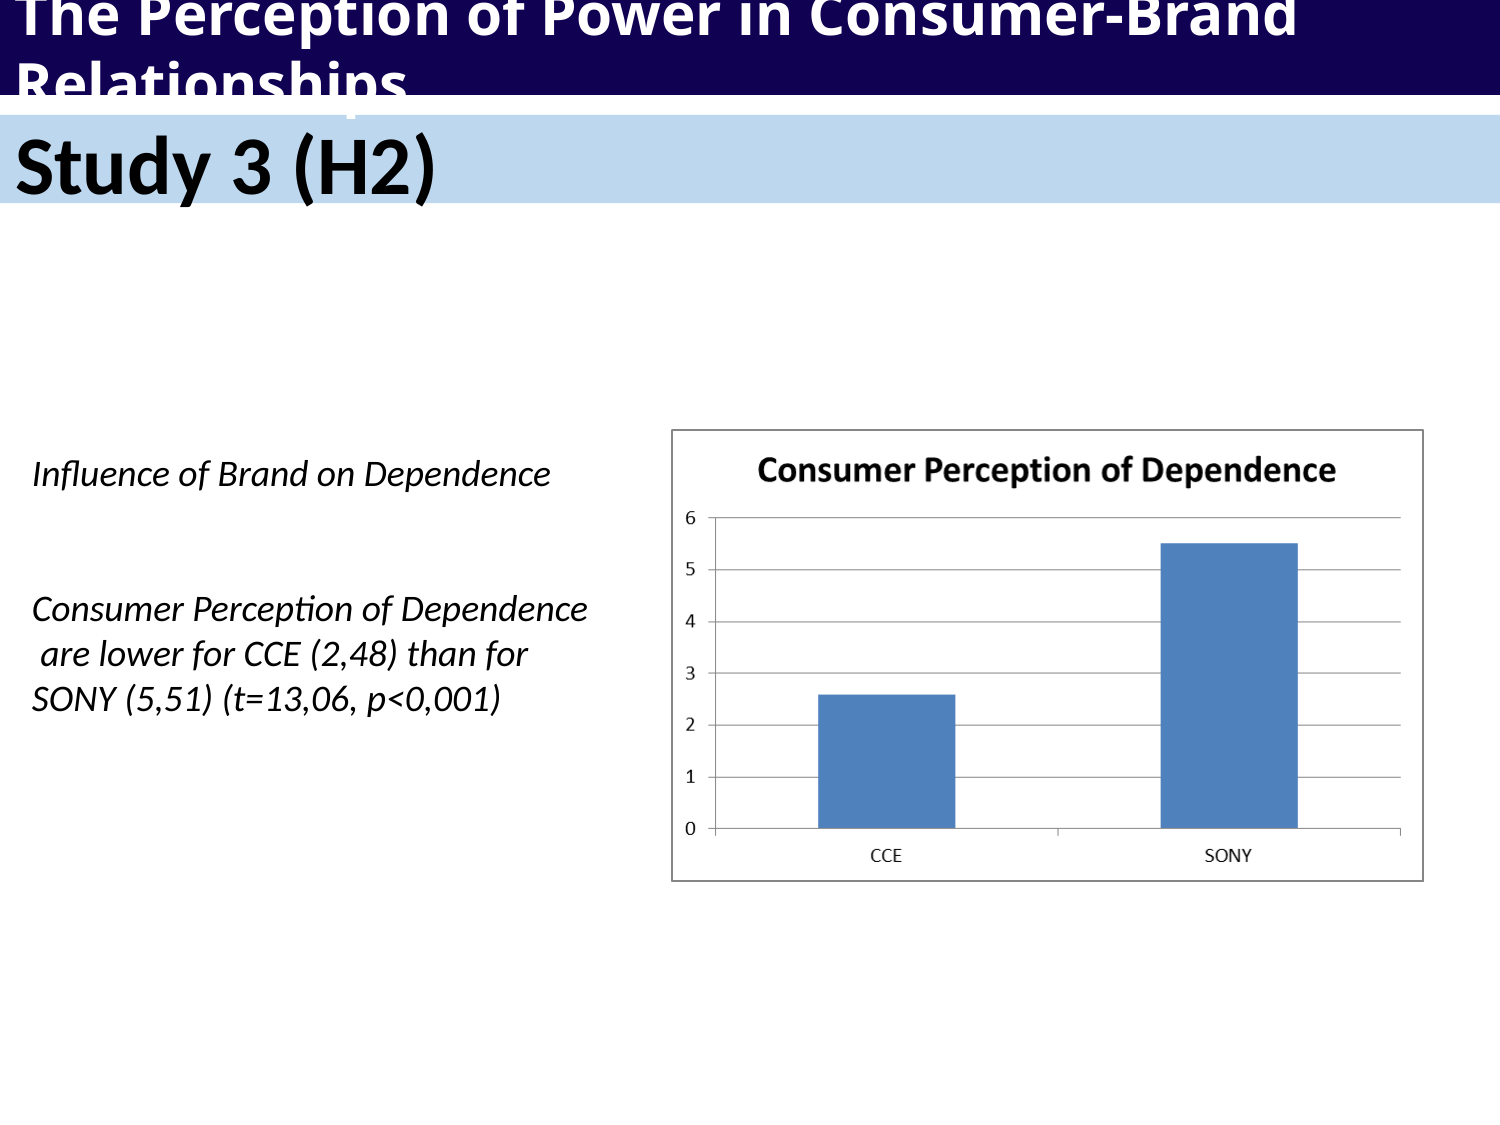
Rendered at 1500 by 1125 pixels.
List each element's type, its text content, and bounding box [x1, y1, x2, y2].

picture [671, 429, 1425, 882]
list Study 3 (H2) [0, 114, 1500, 204]
text_box Influence of Brand on Dependence Consumer Perception of Dependence are lower for CCE (2,48) than for SONY (5,51) (t=13,06, p<0,001) [17, 441, 611, 907]
text_box The Perception of Power in Consumer-Brand Relationships [0, 0, 1500, 96]
